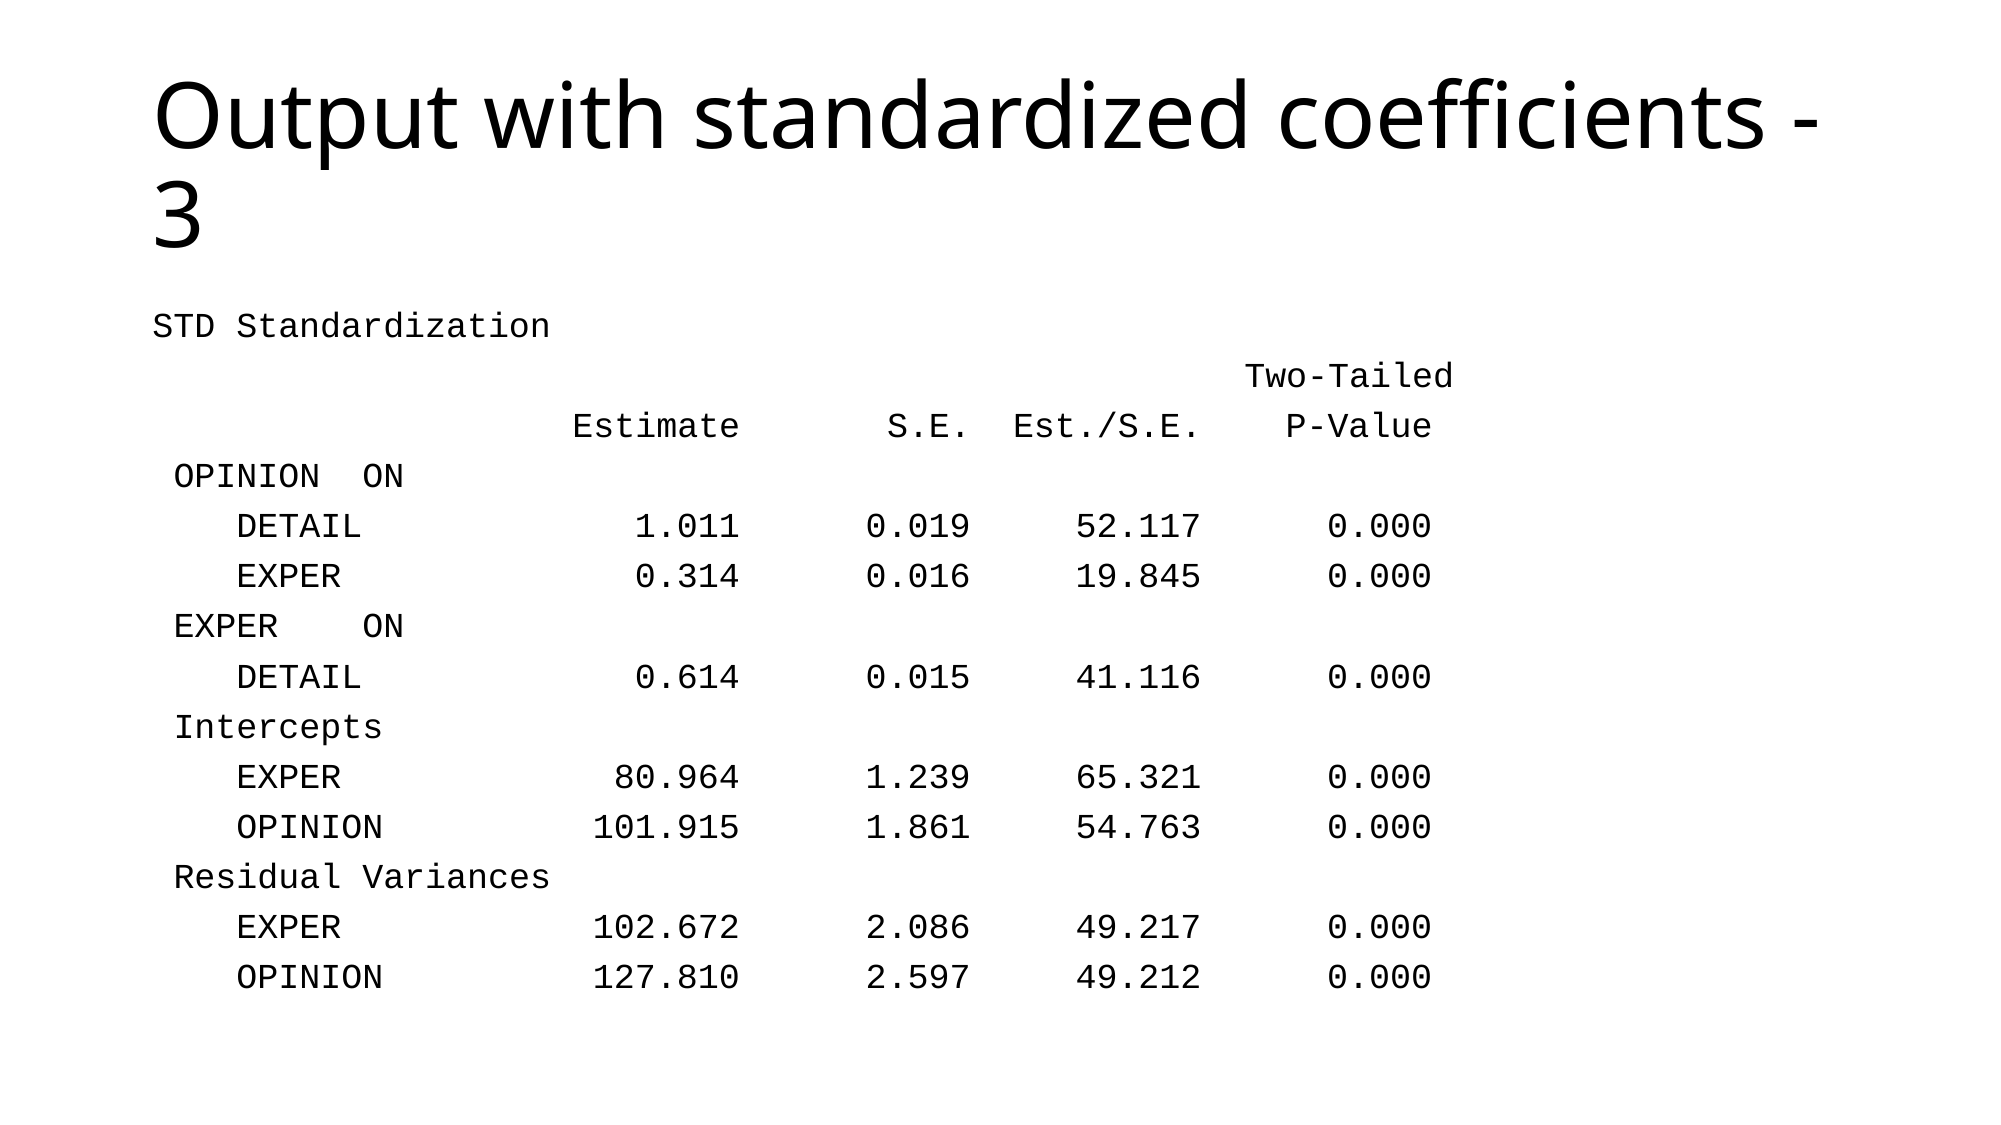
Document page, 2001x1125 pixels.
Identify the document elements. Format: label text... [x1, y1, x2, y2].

list STD Standardization Two-Tailed Estimate S.E. Est./S.E. P-Value OPINION ON DETAIL 1.011 0.019 52.117 0.000 EXPER 0.314 0.016 19.845 0.000 EXPER ON DETAIL 0.614 0.015 41.116 0.000 Intercepts EXPER 80.964 1.239 65.321 0.000 OPINION 101.915 1.861 54.763 0.000 Residual Variances EXPER 102.672 2.086 49.217 0.000 OPINION 127.810 2.597 49.212 0.000 [137, 299, 1863, 1014]
title Output with standardized coefficients - 3 [137, 59, 1863, 278]
